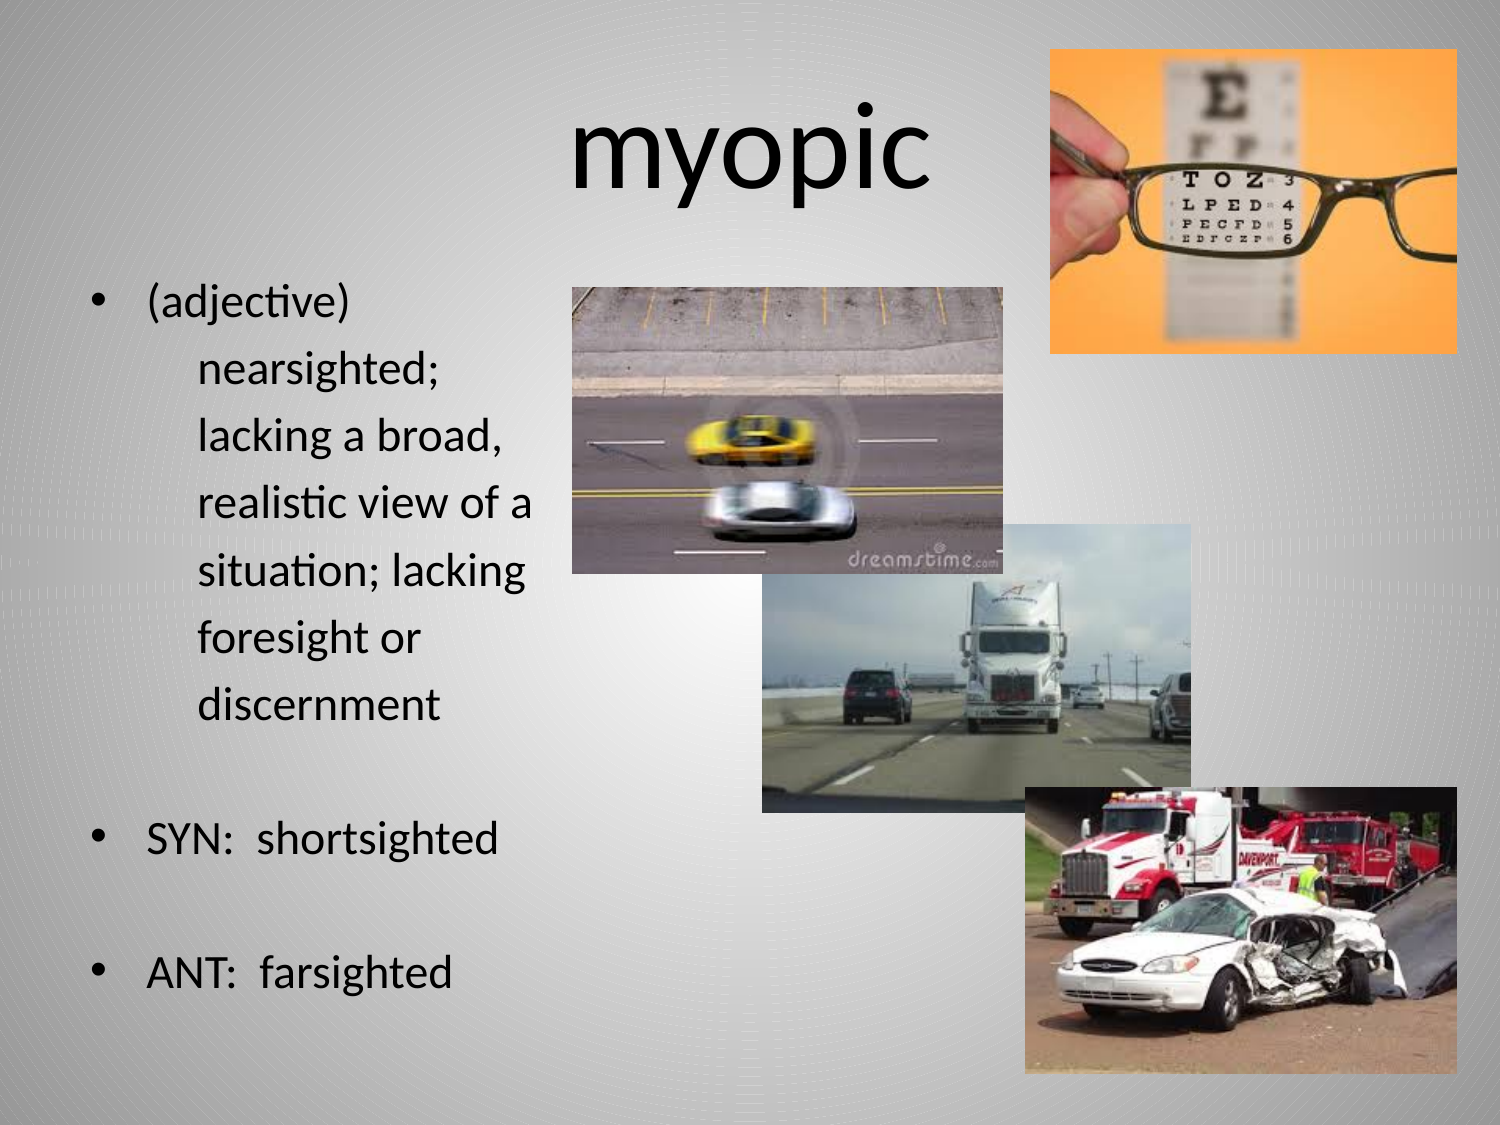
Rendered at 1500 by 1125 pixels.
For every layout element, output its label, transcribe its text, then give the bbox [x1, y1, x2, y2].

title myopic [75, 45, 1425, 233]
picture [1049, 49, 1457, 354]
picture [572, 287, 1457, 1074]
list (adjective) nearsighted; lacking a broad, realistic view of a situation; lacking foresight or discernment SYN: shortsighted ANT: farsighted [75, 262, 750, 1005]
